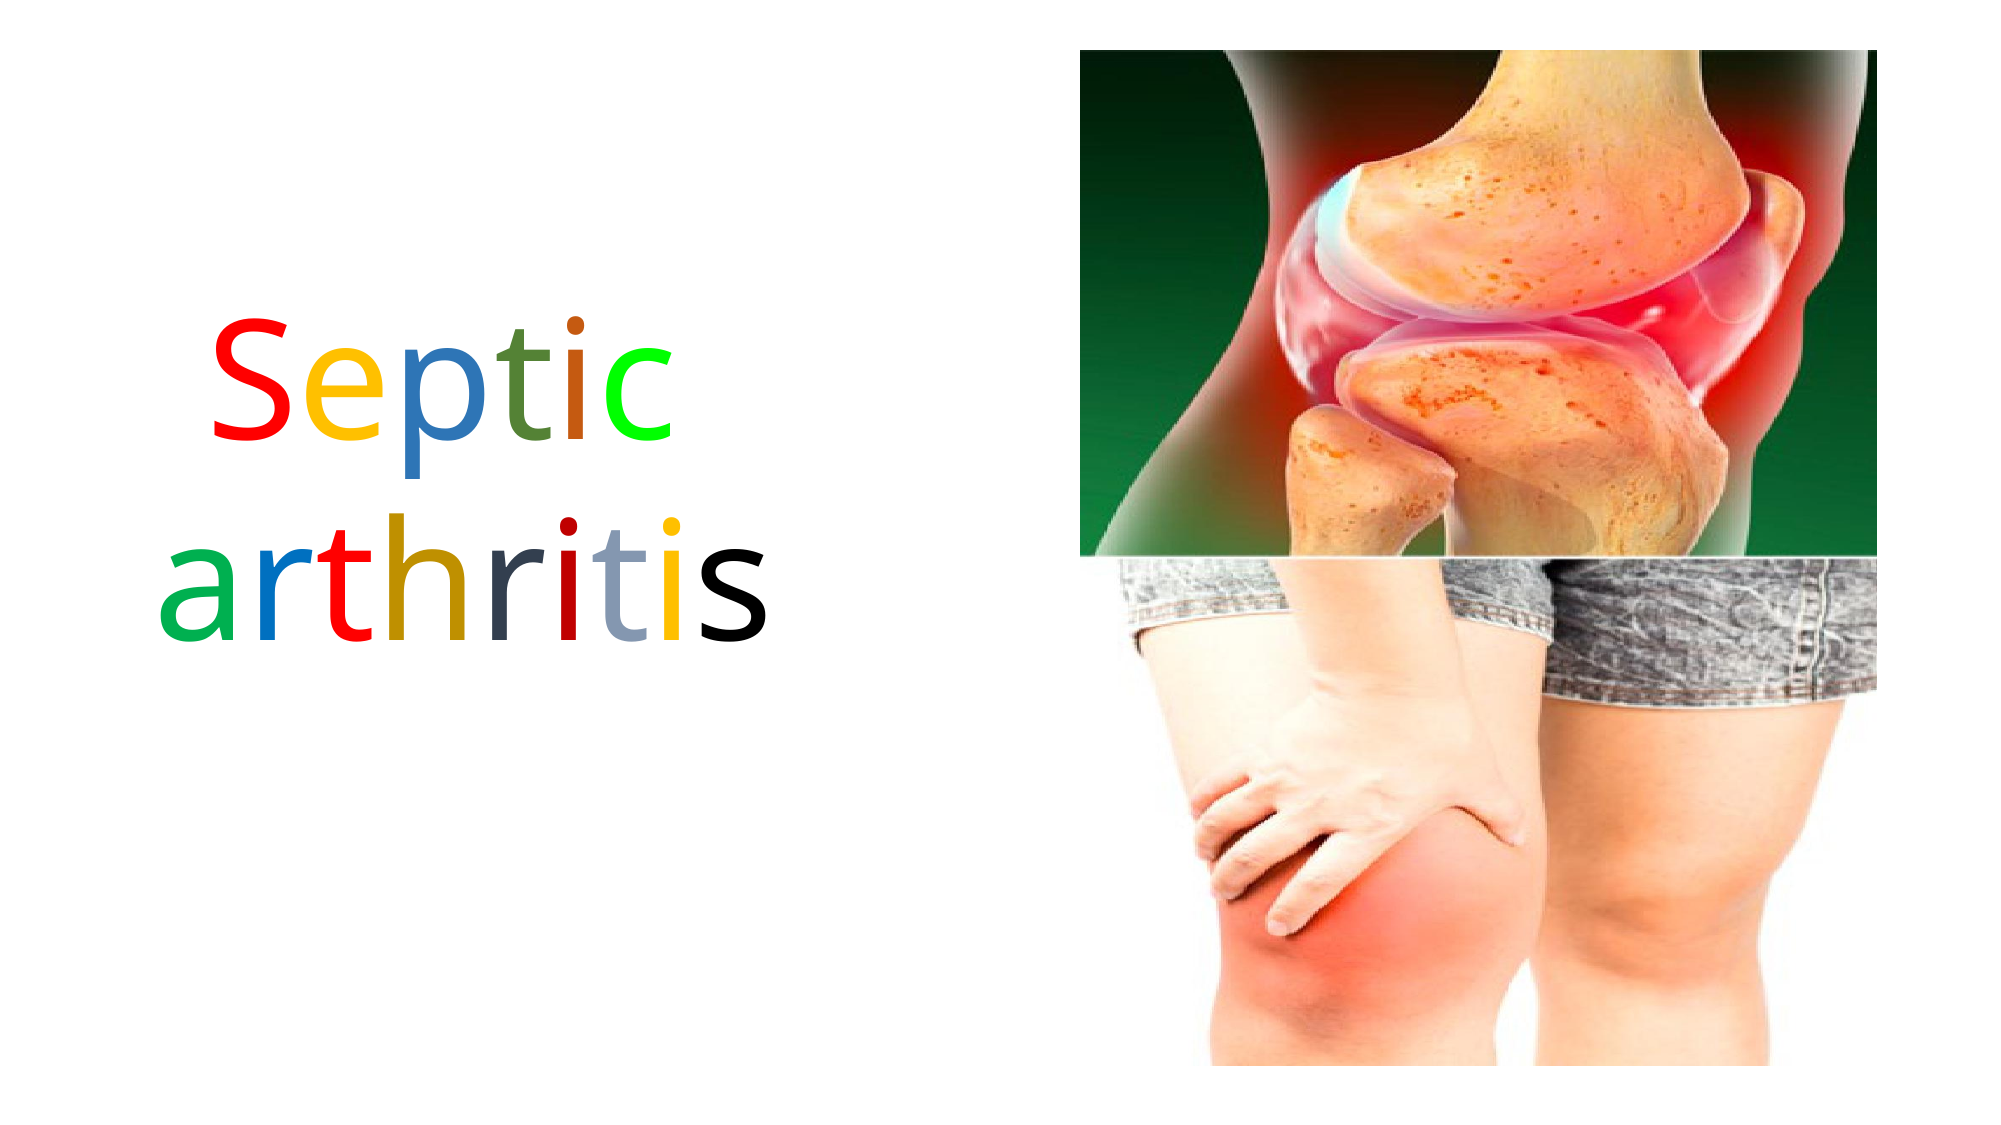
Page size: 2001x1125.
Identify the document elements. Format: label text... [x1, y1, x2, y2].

picture [1079, 50, 1877, 1066]
subtitle Septic arthritis [77, 288, 850, 766]
